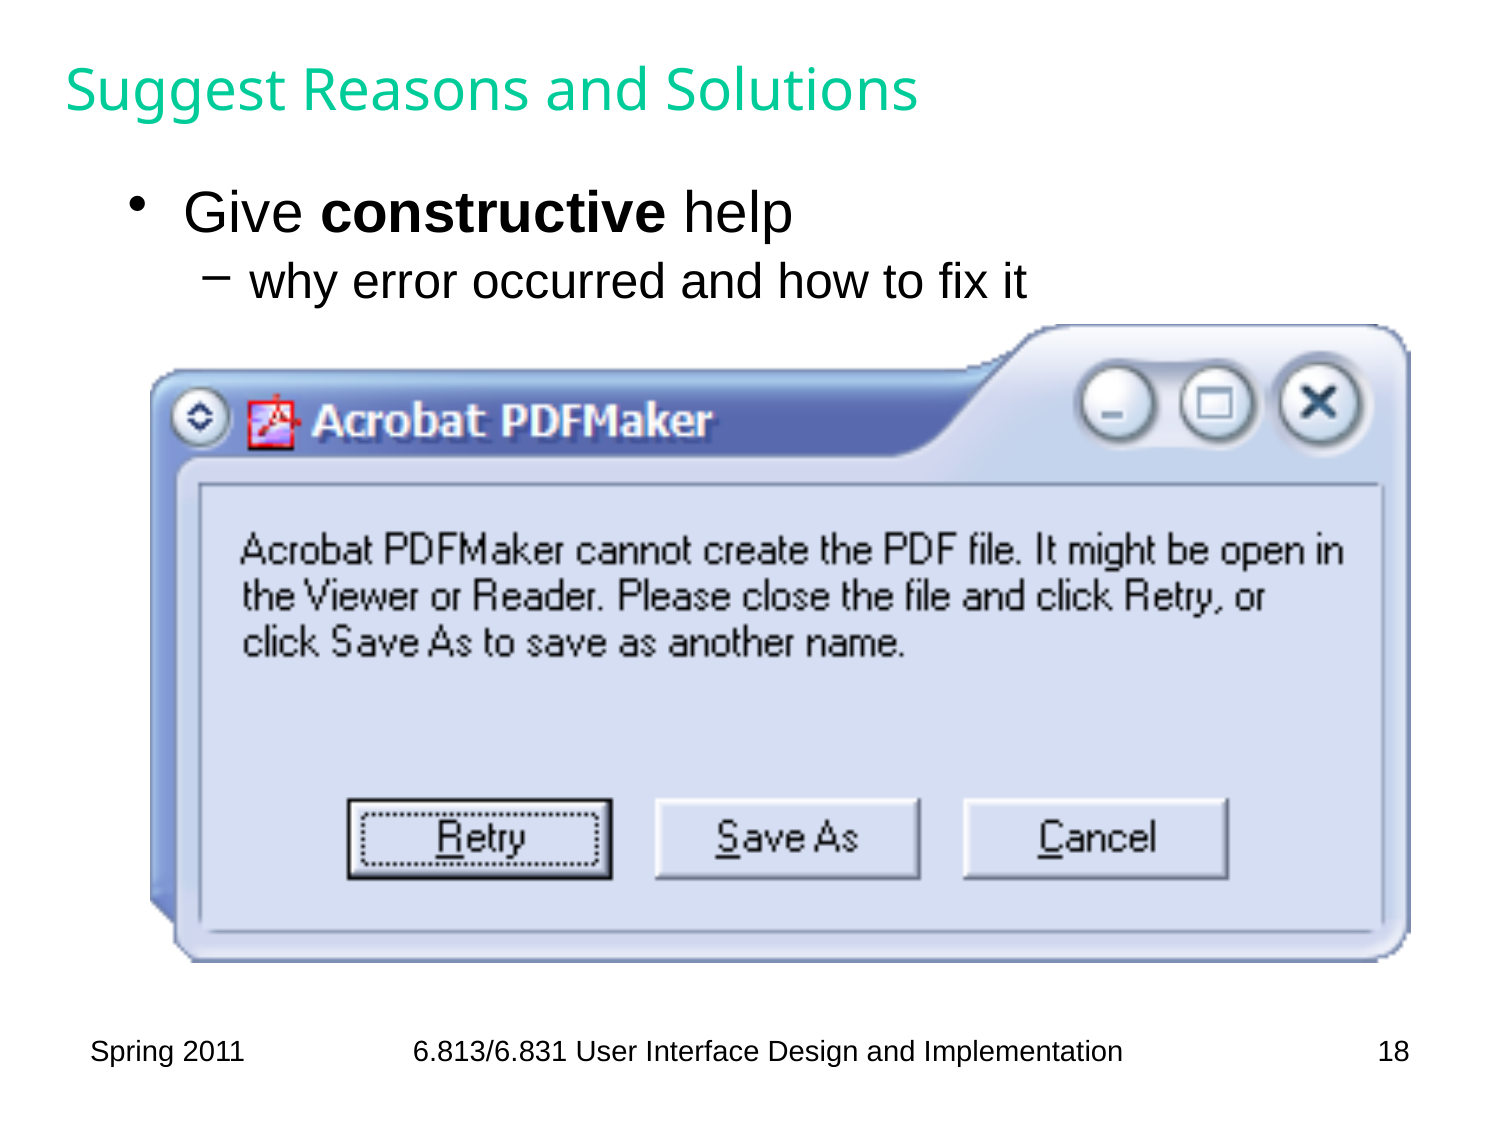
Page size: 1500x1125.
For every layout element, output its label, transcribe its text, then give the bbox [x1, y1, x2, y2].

picture [149, 324, 1411, 963]
slide_number Spring 2011 [74, 1024, 301, 1103]
footer 6.813/6.831 User Interface Design and Implementation [312, 1024, 1226, 1103]
title Suggest Reasons and Solutions [49, 24, 1438, 151]
list Give constructive help why error occurred and how to fix it [112, 174, 1388, 1001]
slide_number 18 [1237, 1024, 1426, 1103]
